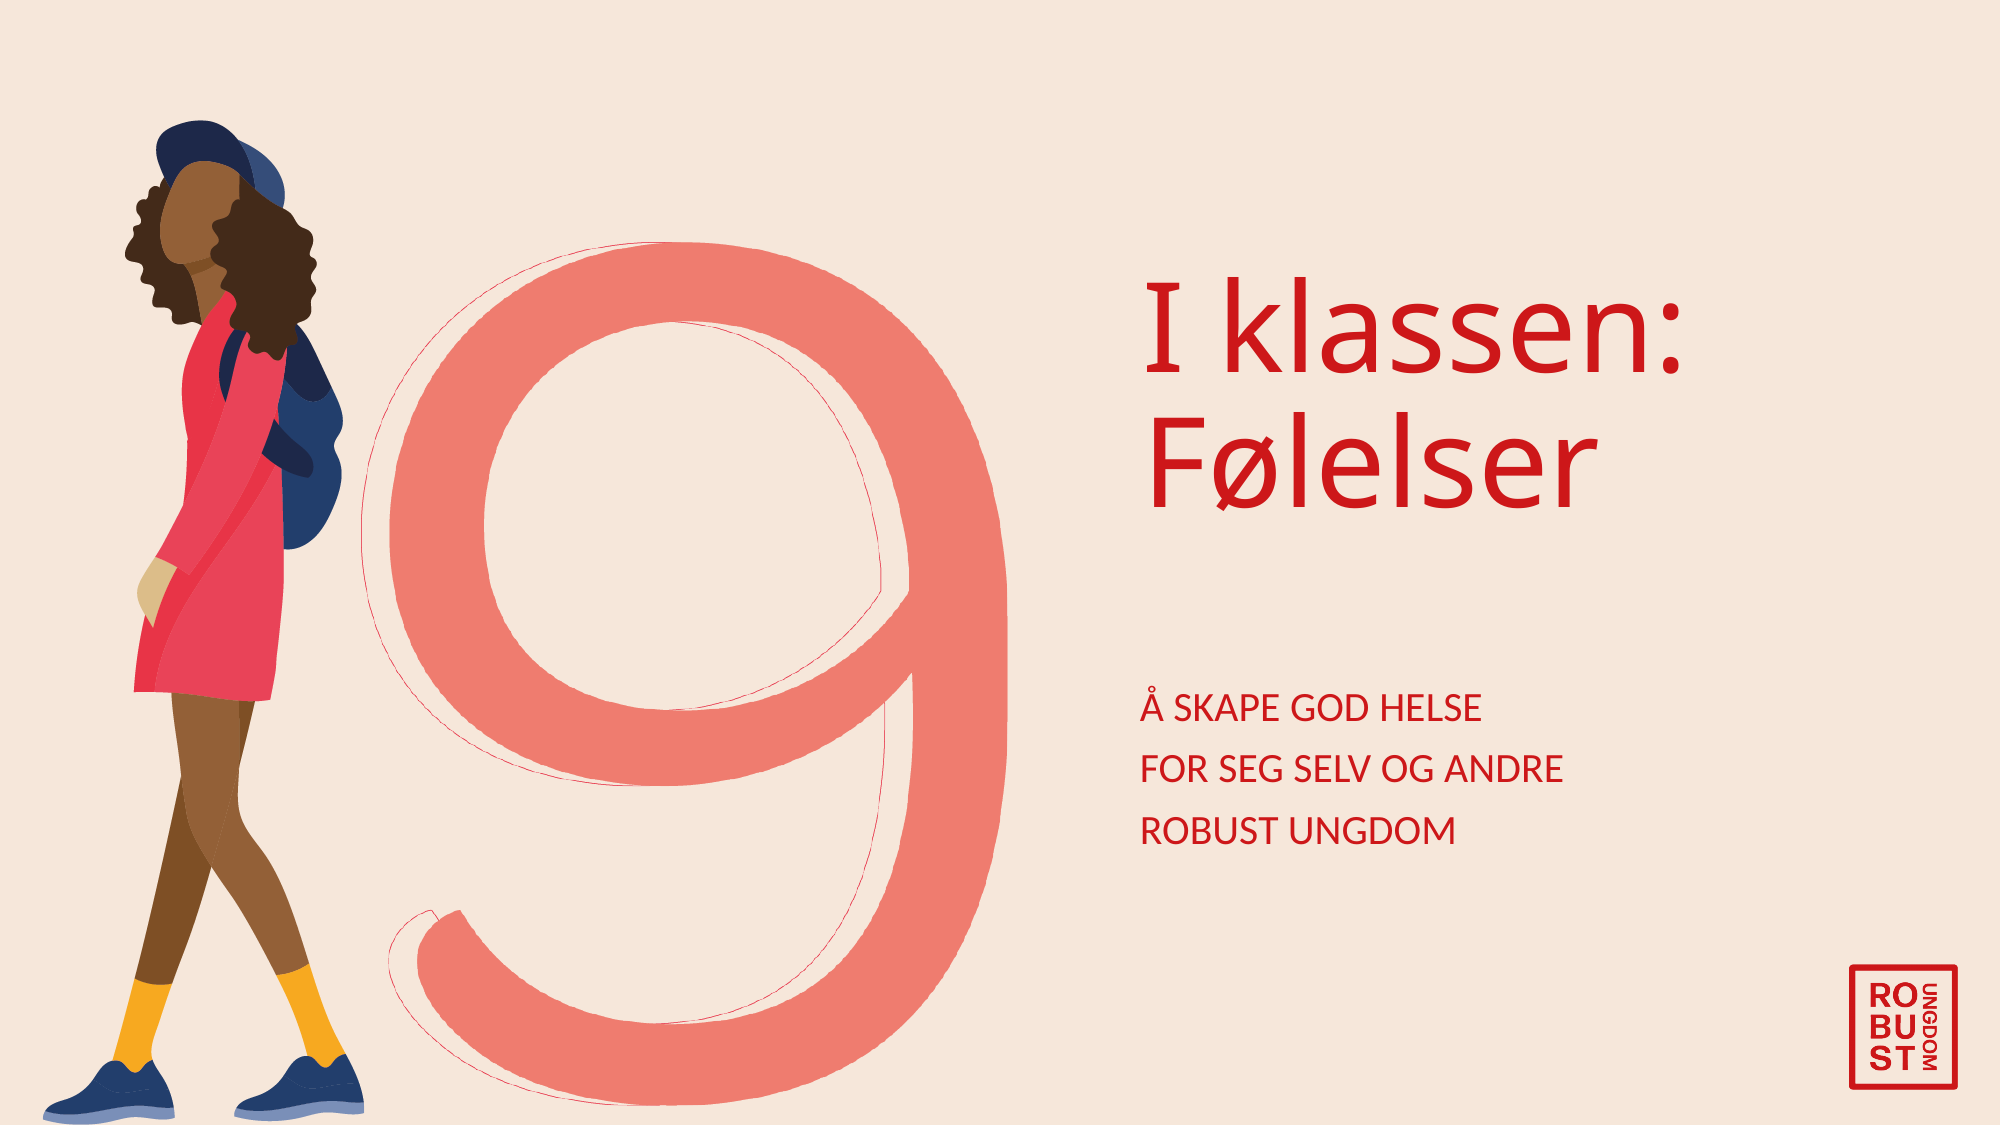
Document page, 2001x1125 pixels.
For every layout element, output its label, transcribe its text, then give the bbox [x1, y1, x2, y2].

picture [42, 120, 1008, 1125]
picture [1849, 964, 1958, 1090]
title I klassen: Følelser [1128, 257, 1926, 667]
text_box Å SKAPE GOD HELSE FOR SEG SELV OG ANDRE ROBUST UNGDOM [1128, 619, 1782, 859]
